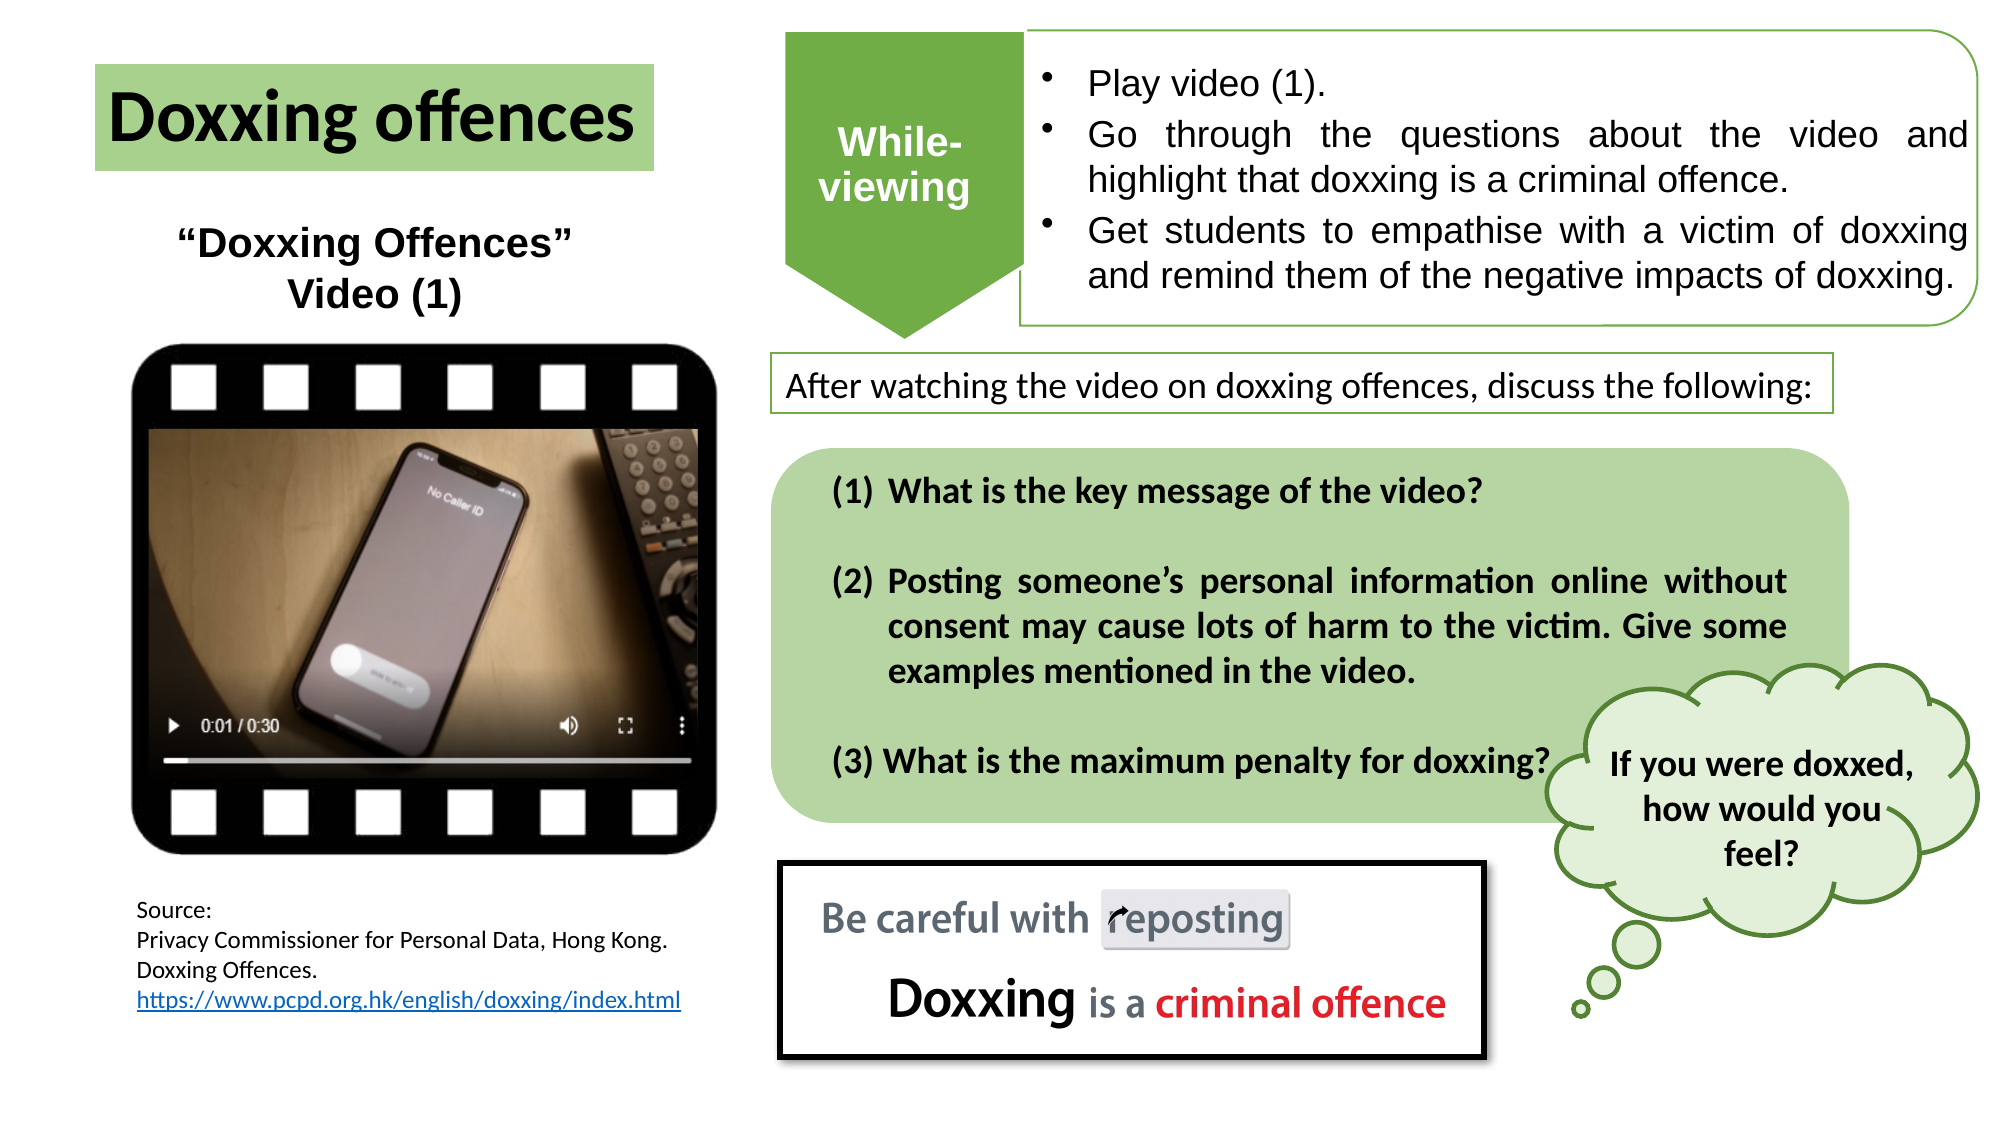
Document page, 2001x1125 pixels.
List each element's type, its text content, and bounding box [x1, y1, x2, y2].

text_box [119, 338, 729, 867]
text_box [1547, 664, 1978, 935]
text_box Source: Privacy Commissioner for Personal Data, Hong Kong. Doxxing Offences. https://www.pcpd.org.hk/english/doxxing/index.html [121, 886, 729, 1072]
text_box After watching the video on doxxing offences, discuss the following: [770, 352, 1834, 414]
picture [782, 866, 1482, 1054]
text_box “Doxxing Offences” Video (1) [31, 208, 719, 324]
title Doxxing offences [92, 61, 658, 174]
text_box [770, 30, 1978, 341]
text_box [770, 448, 1850, 838]
